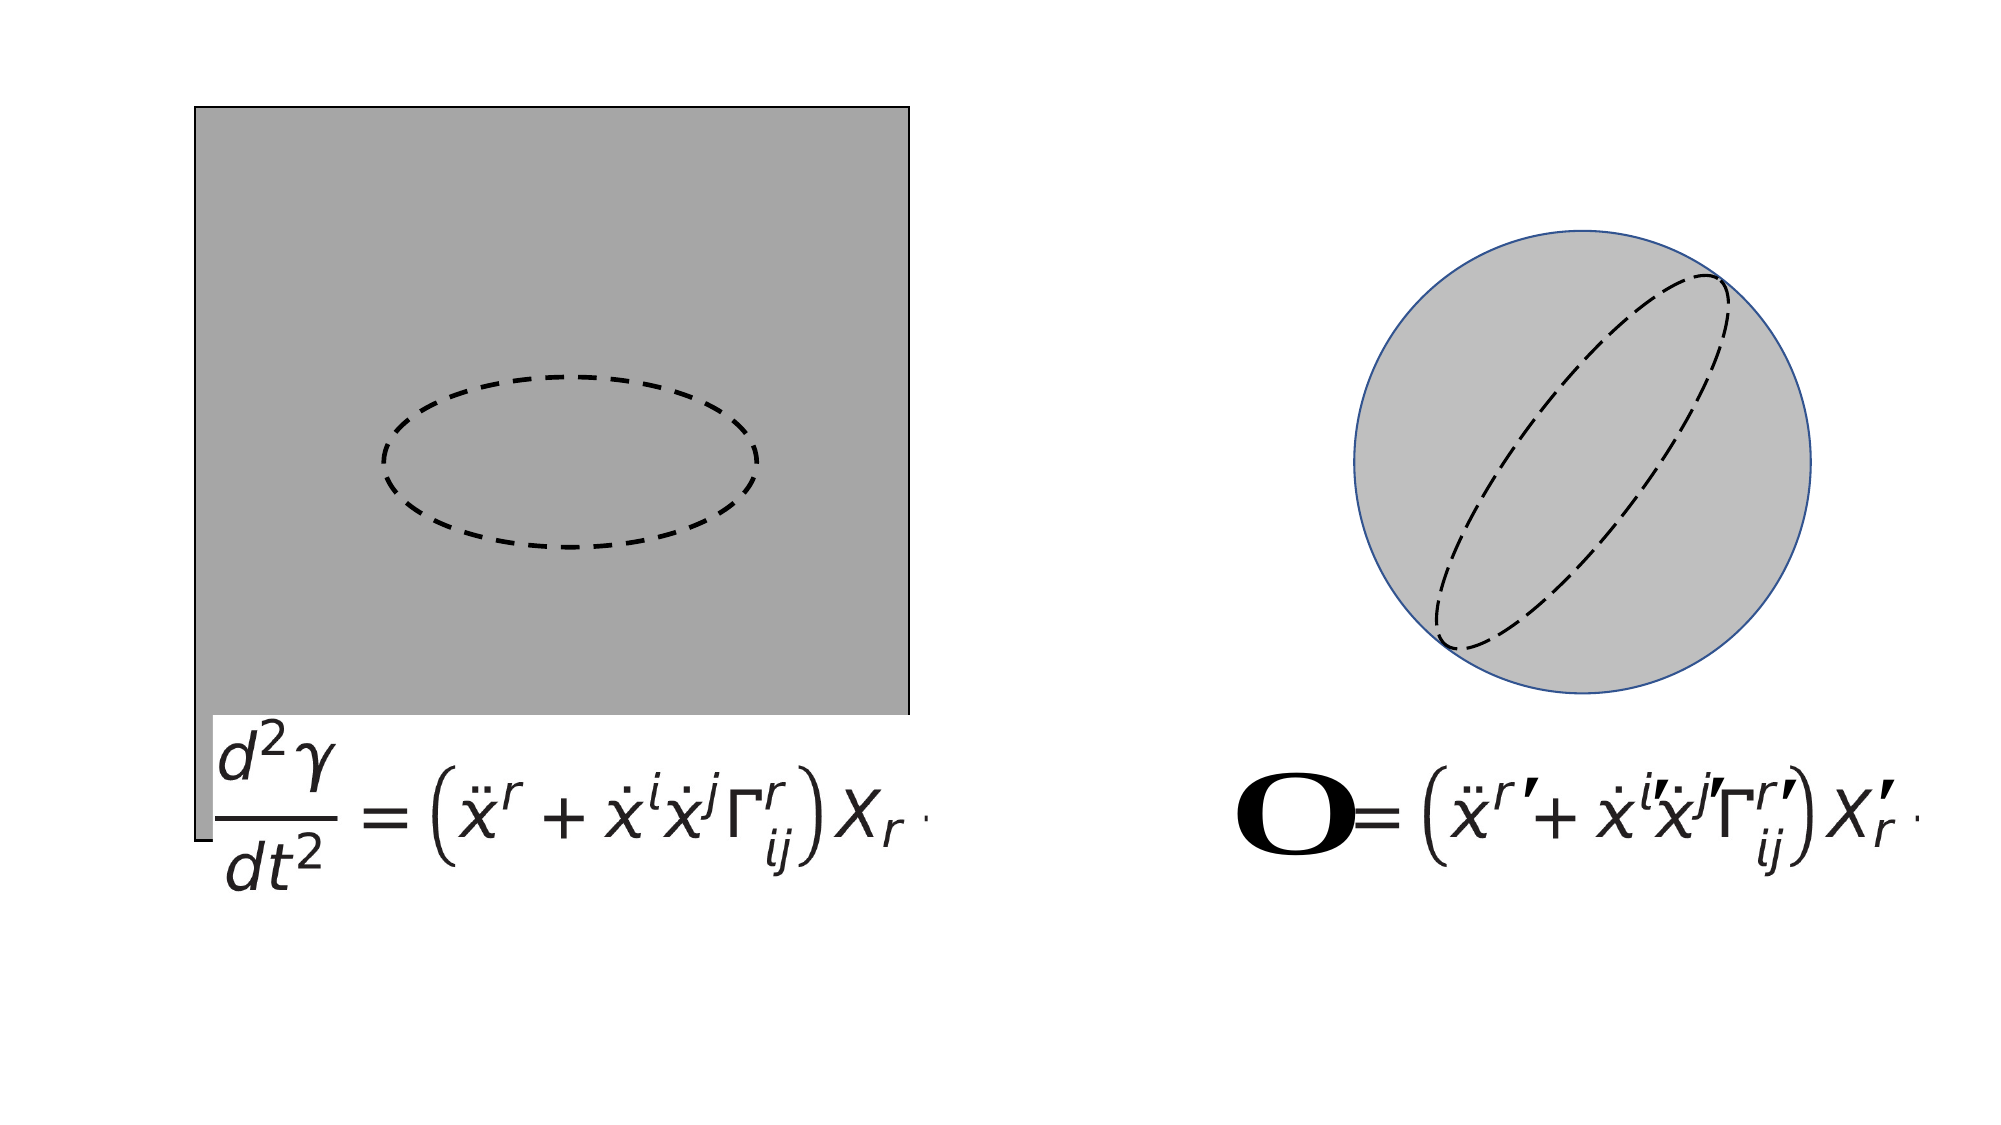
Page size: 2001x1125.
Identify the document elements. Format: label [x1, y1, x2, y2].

text_box [194, 106, 1919, 895]
